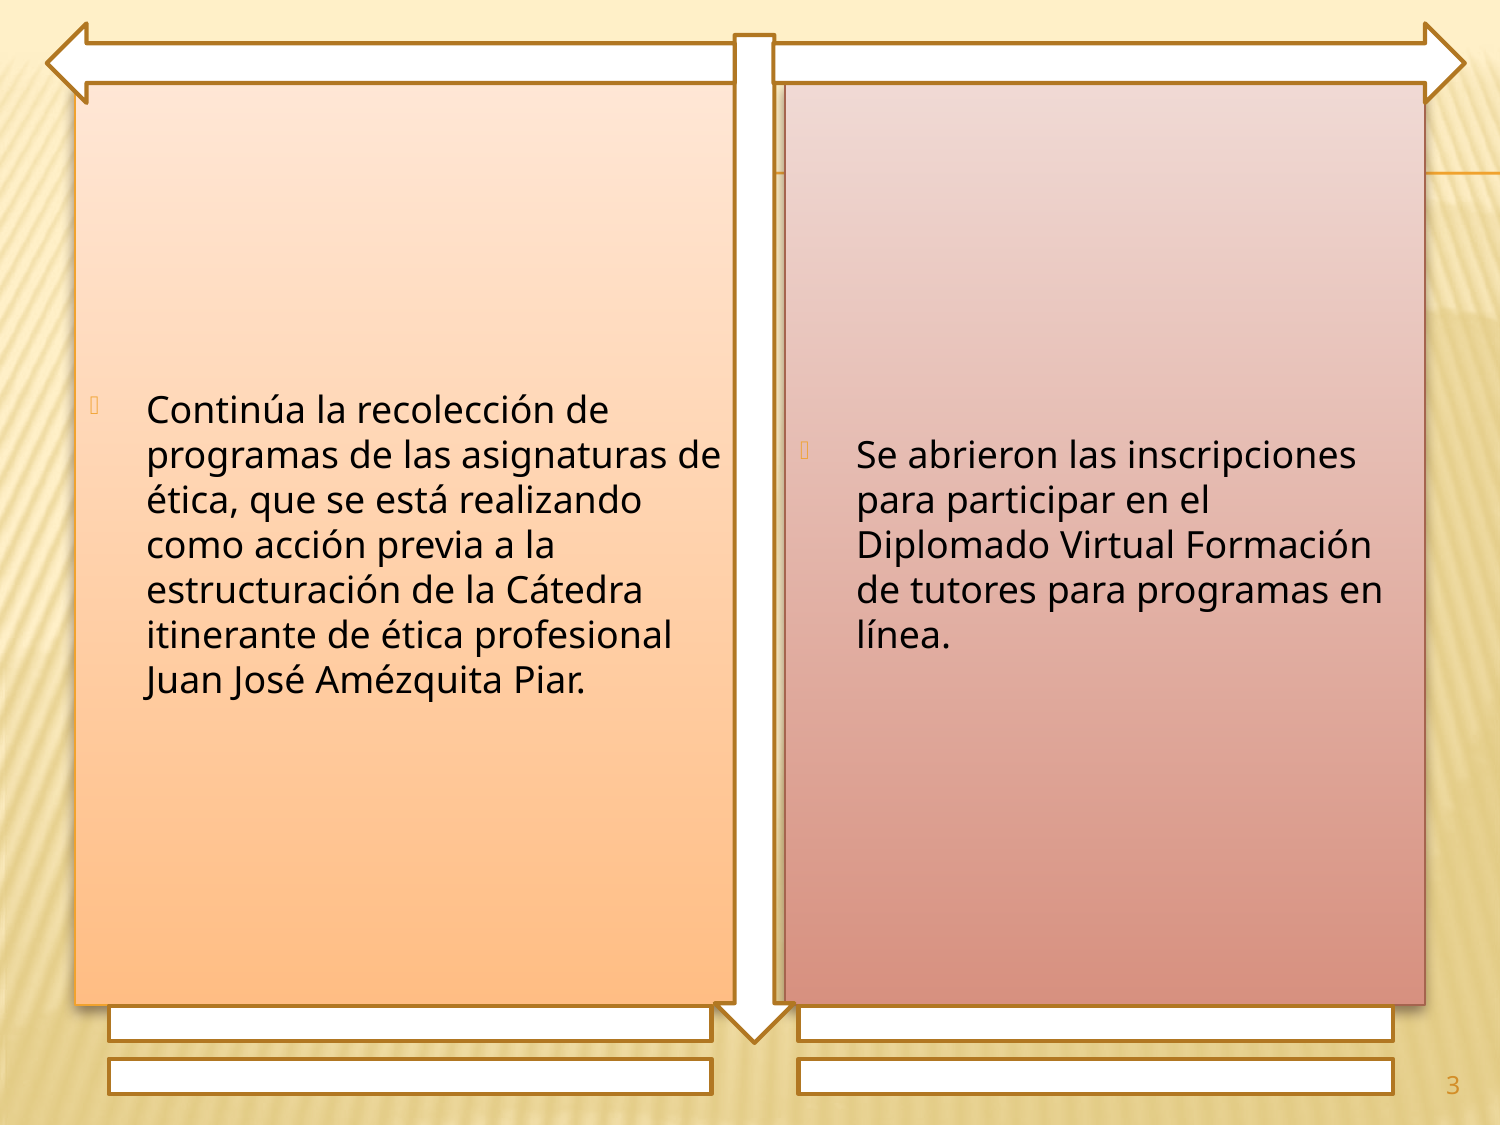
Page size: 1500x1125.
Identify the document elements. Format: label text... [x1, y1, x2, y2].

text_box [796, 1057, 1395, 1096]
text_box [107, 1004, 714, 1043]
text_box [107, 1057, 714, 1096]
text_box [44, 21, 737, 105]
list Continúa la recolección de programas de las asignaturas de ética, que se está realizando como acción previa a la estructuración de la Cátedra itinerante de ética profesional Juan José Amézquita Piar. [74, 86, 732, 1006]
text_box [796, 1004, 1395, 1043]
slide_number 3 [1350, 1062, 1475, 1103]
list Se abrieron las inscripciones para participar en el Diplomado Virtual Formación de tutores para programas en línea. [784, 86, 1426, 1006]
text_box [712, 32, 797, 1046]
text_box [771, 21, 1467, 105]
